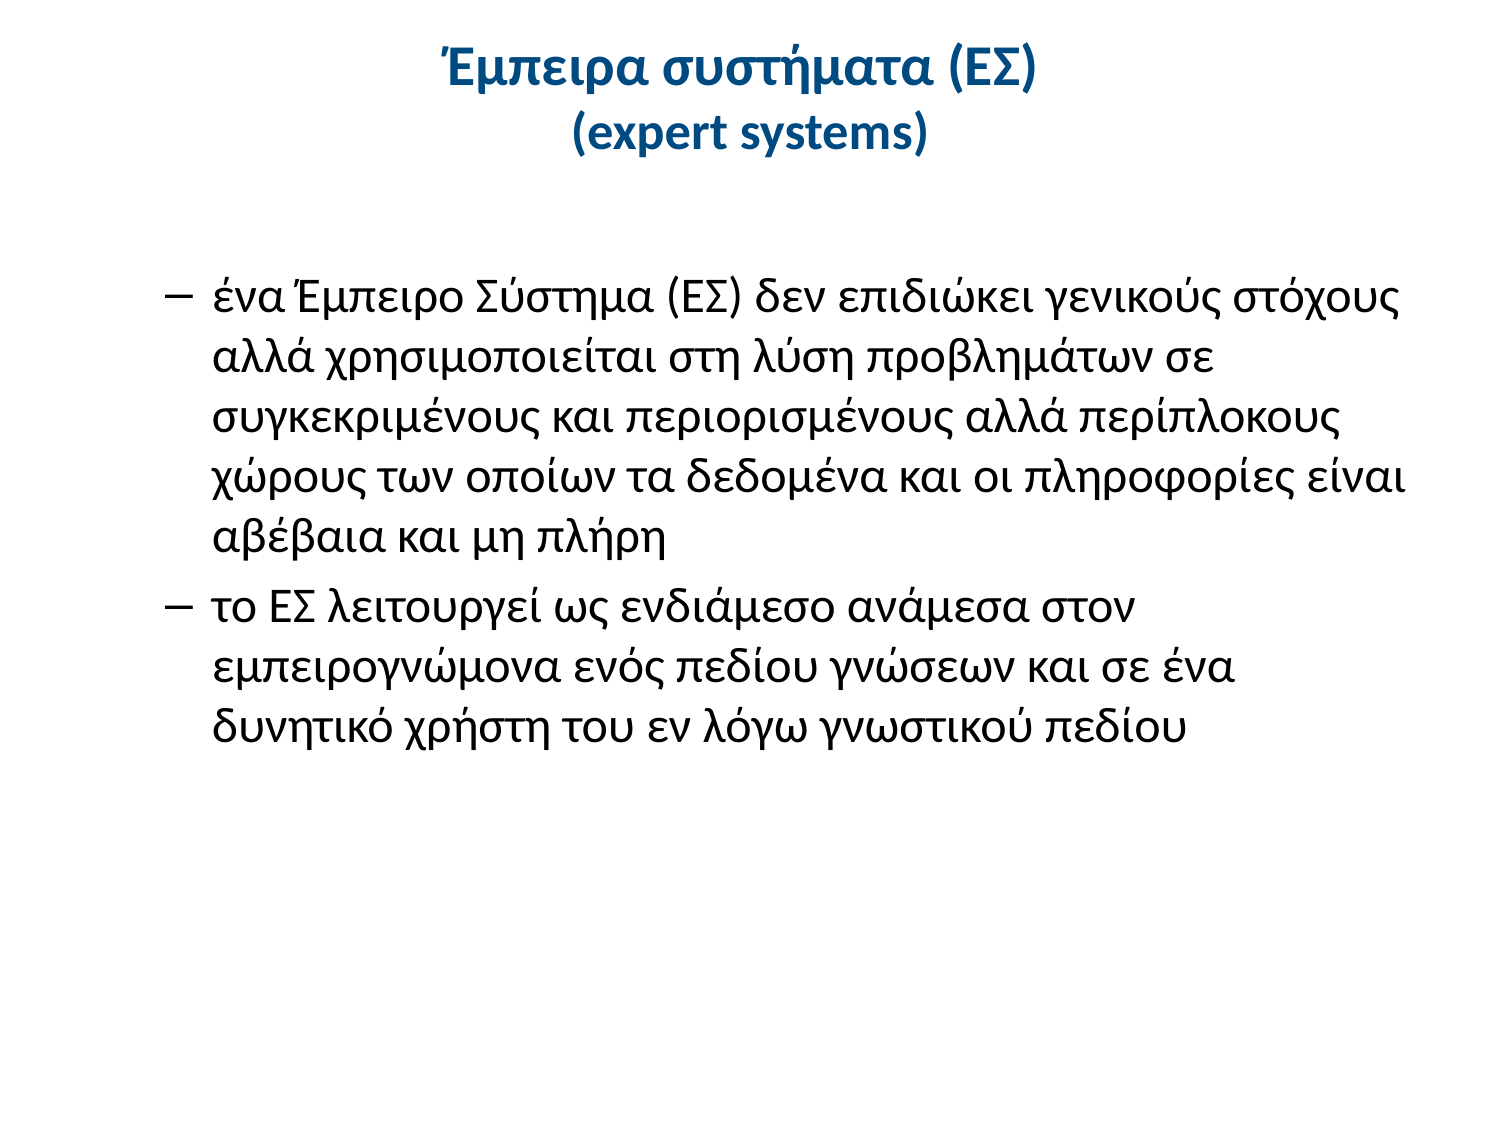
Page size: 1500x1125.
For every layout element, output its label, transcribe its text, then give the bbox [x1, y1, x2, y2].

title Έμπειρα συστήματα (EΣ) (expert systems) [0, 19, 1500, 169]
list ένα Έμπειρο Σύστημα (EΣ) δεν επιδιώκει γενικούς στόχους αλλά χρησιμοποιείται στη λύση προβλημάτων σε συγκεκριμένους και περιορισμένους αλλά περίπλοκους χώρους των οποίων τα δεδομένα και οι πληροφορίες είναι αβέβαια και μη πλήρη το ΕΣ λειτουργεί ως ενδιάμεσο ανάμεσα στον εμπειρογνώμονα ενός πεδίου γνώσεων και σε ένα δυνητικό χρήστη του εν λόγω γνωστικού πεδίου [75, 255, 1425, 1024]
